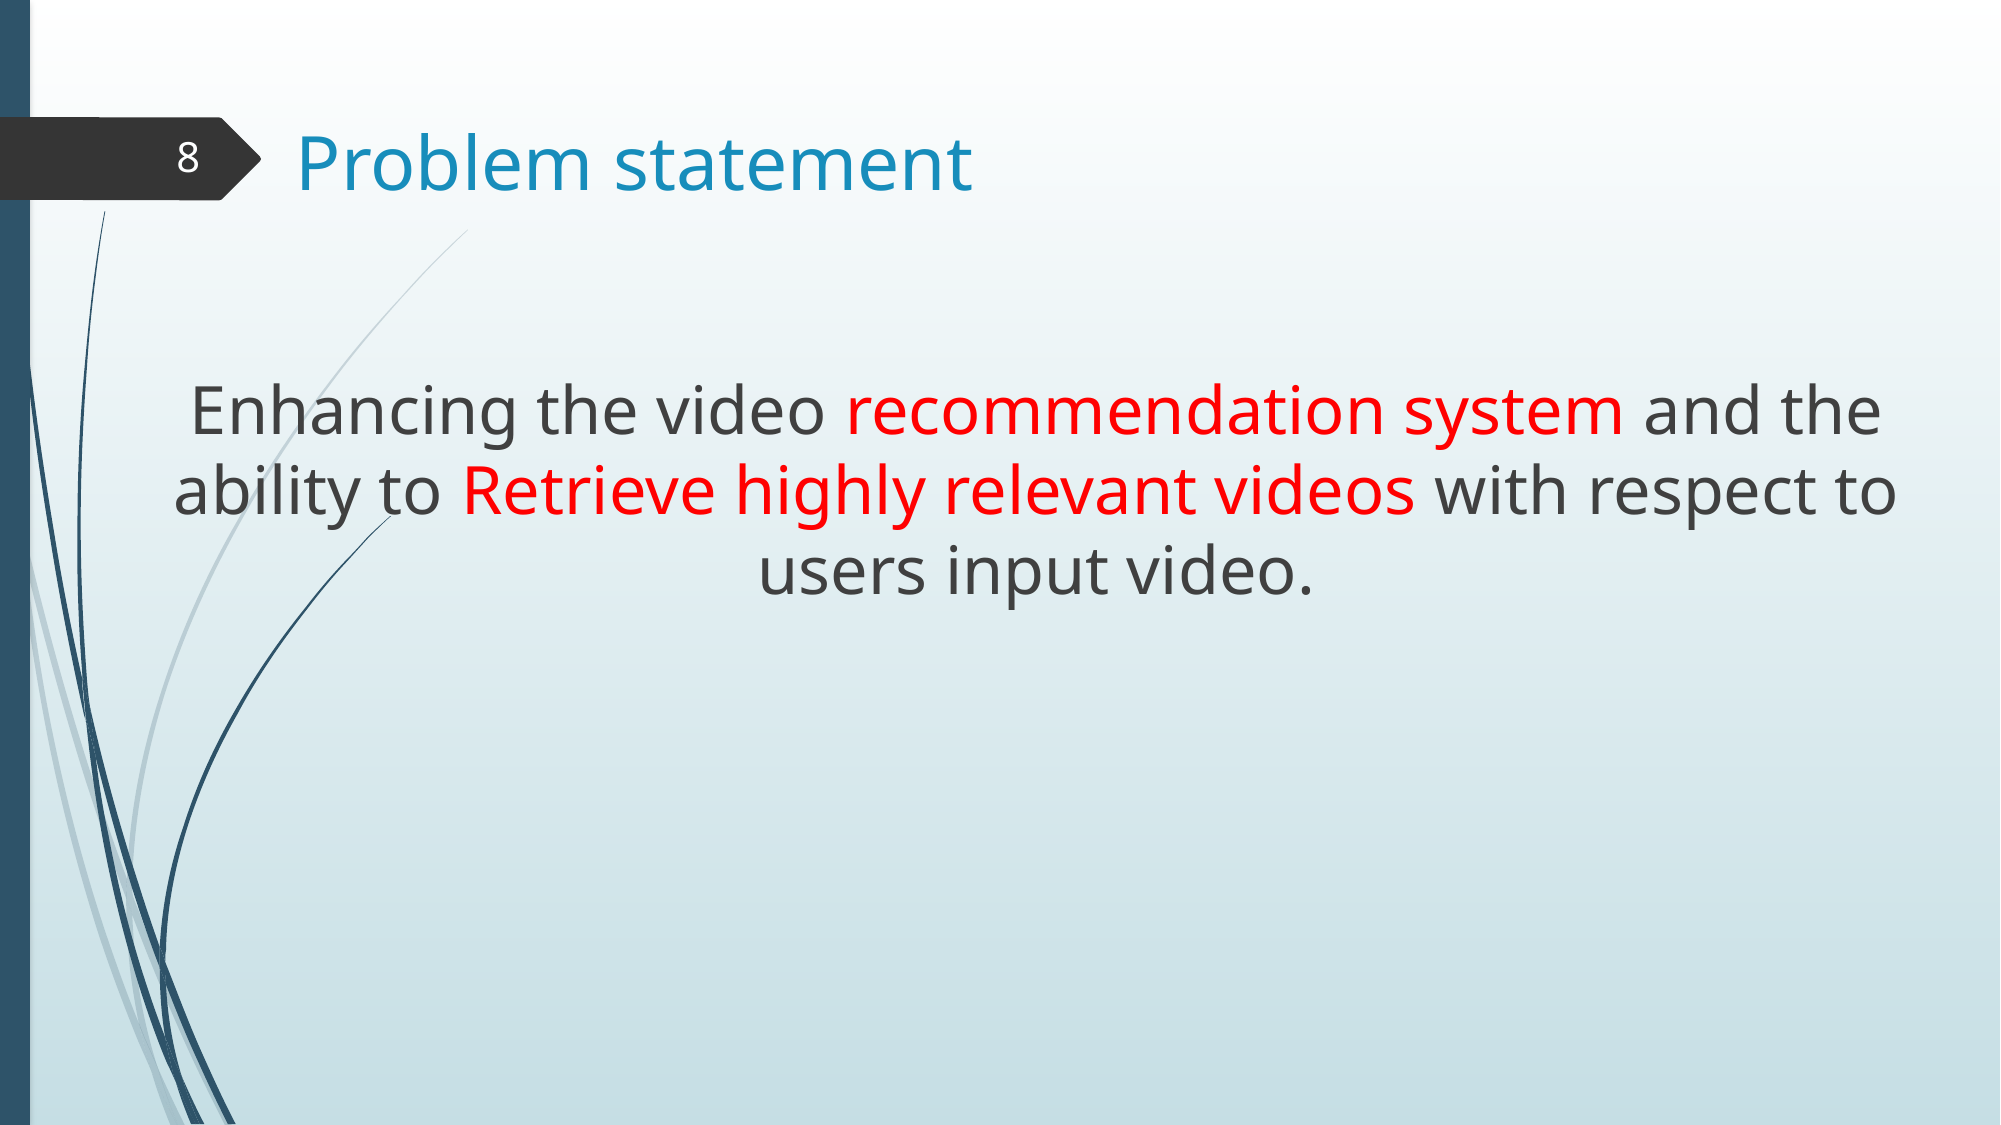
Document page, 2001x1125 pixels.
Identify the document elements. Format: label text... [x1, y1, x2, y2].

list Enhancing the video recommendation system and the ability to Retrieve highly relevant videos with respect to users input video. [112, 360, 1962, 993]
title Problem statement [280, 108, 1335, 321]
slide_number 8 [87, 129, 216, 190]
